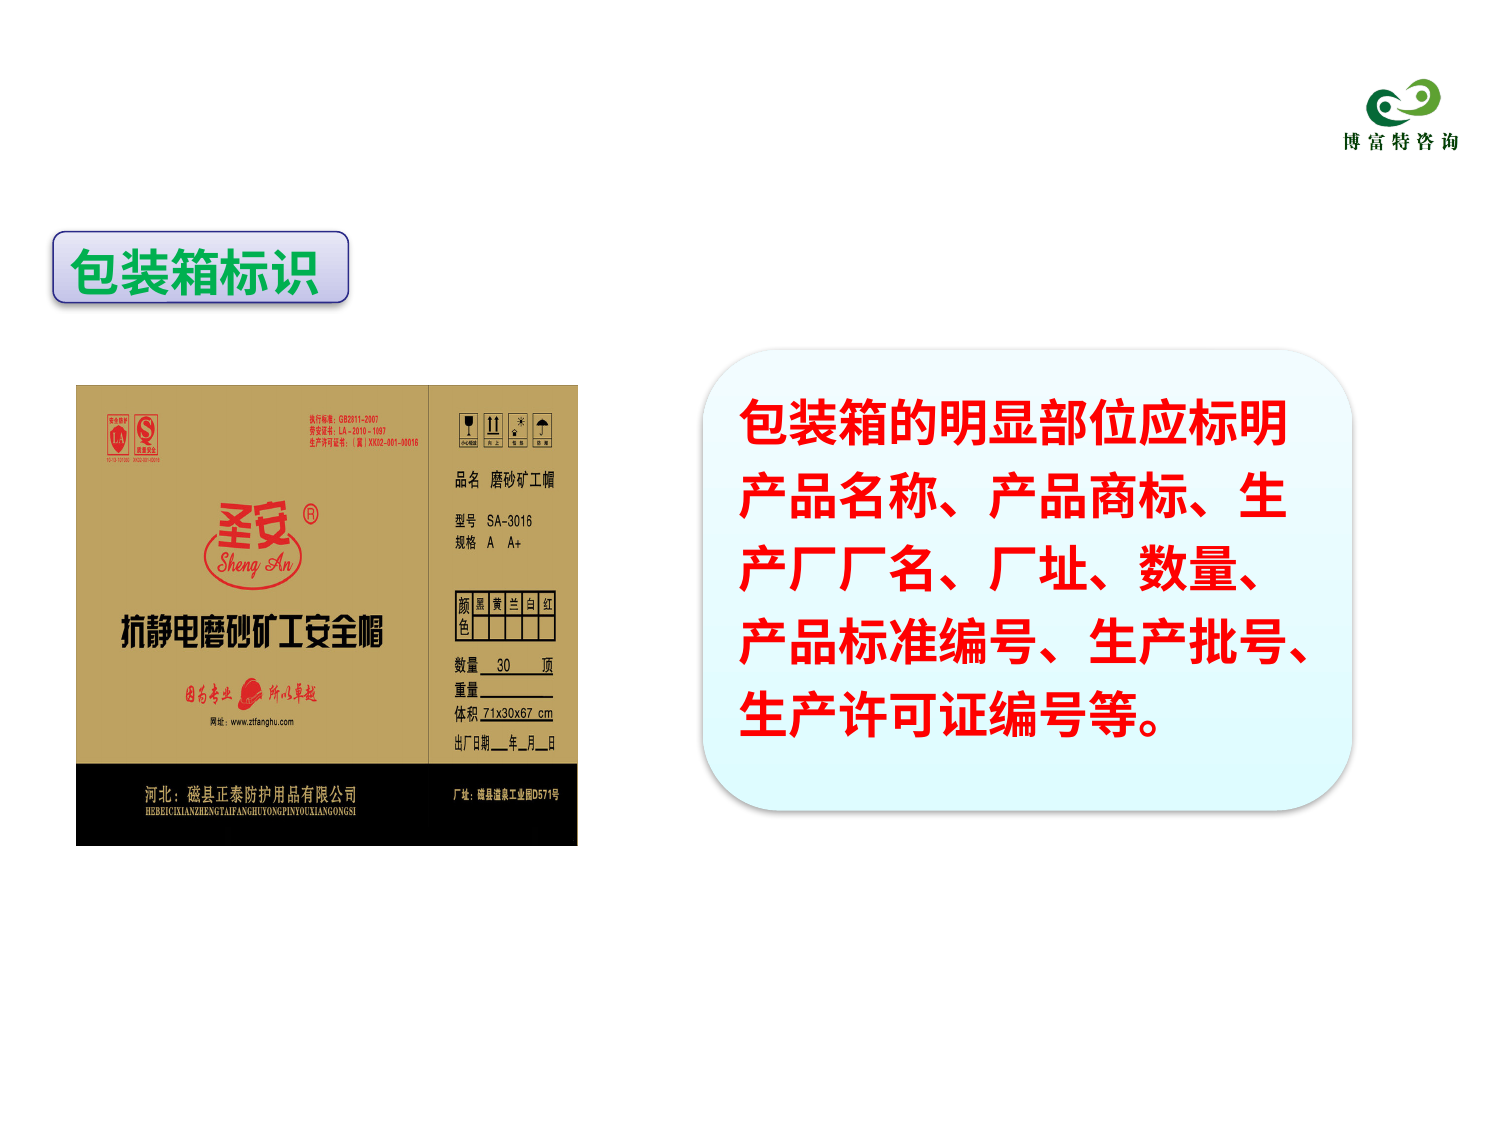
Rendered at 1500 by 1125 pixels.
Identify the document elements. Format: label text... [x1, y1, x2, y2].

picture [76, 385, 579, 847]
text_box 包装箱的明显部位应标明产品名称、产品商标、生产厂厂名、厂址、数量、产品标准编号、生产批号、生产许可证编号等。 [701, 349, 1354, 812]
picture [1329, 78, 1477, 153]
text_box 包装箱标识 [52, 230, 350, 304]
